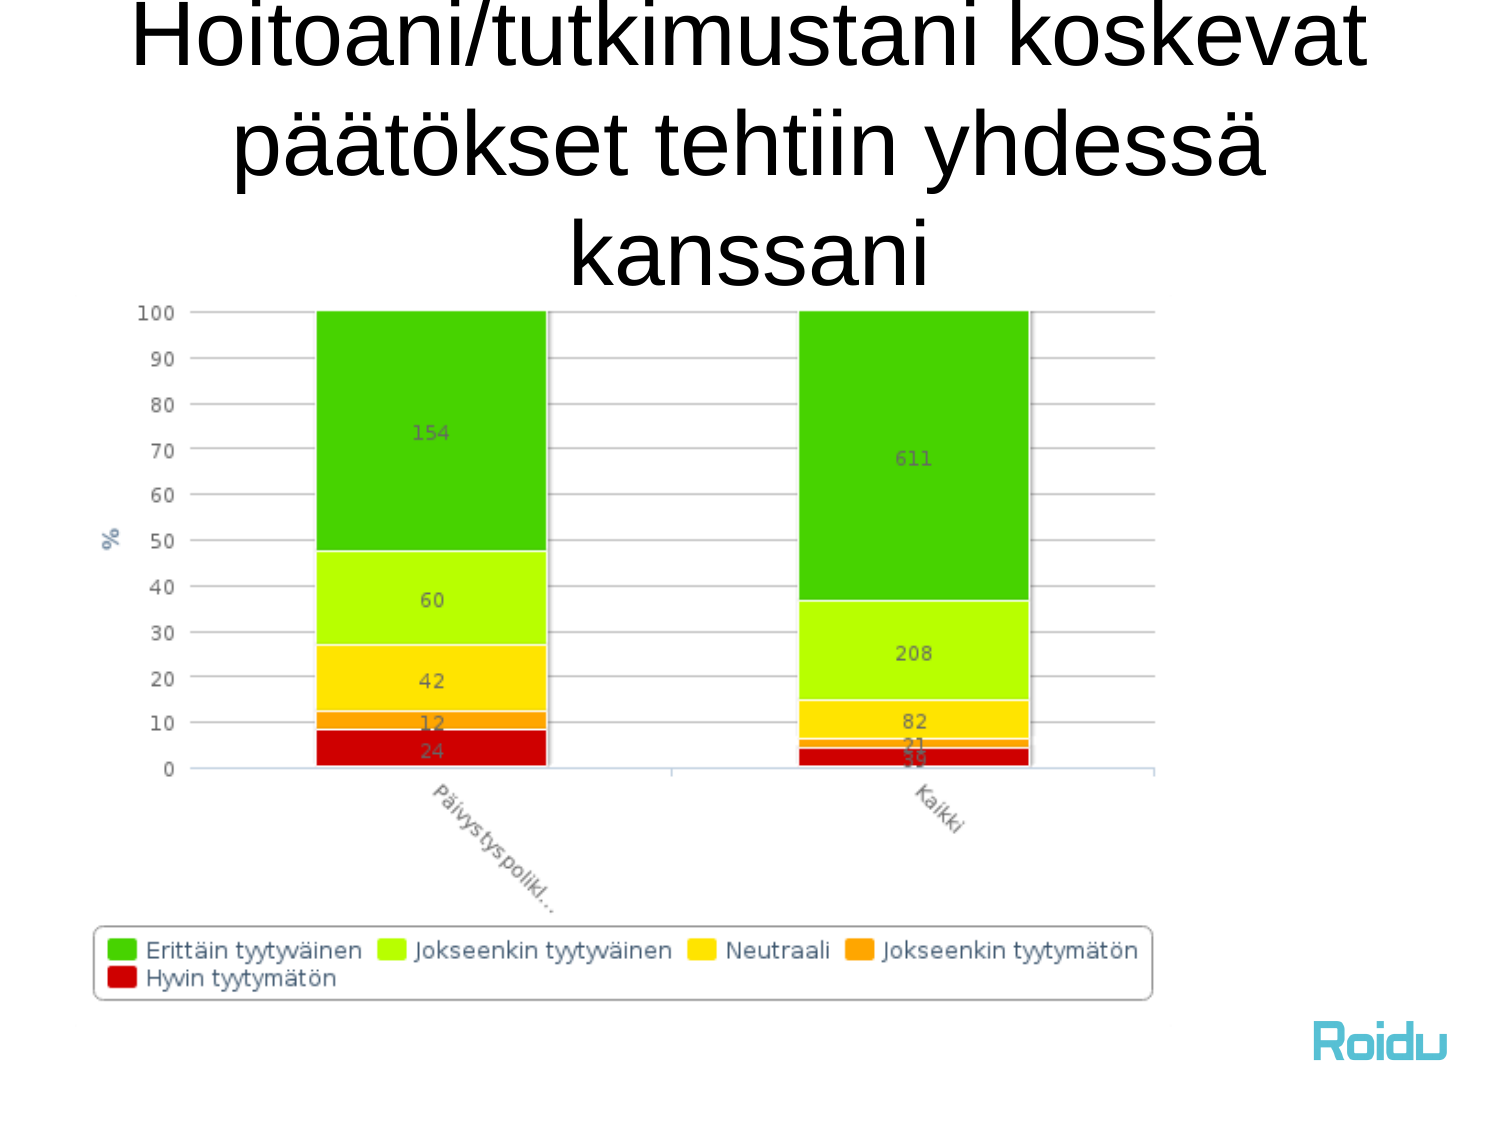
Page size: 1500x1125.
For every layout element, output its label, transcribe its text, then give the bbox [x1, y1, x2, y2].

title Hoitoani/tutkimustani koskevat päätökset tehtiin yhdessä kanssani [75, 45, 1425, 233]
picture [74, 295, 1173, 1027]
picture [1304, 1012, 1456, 1069]
